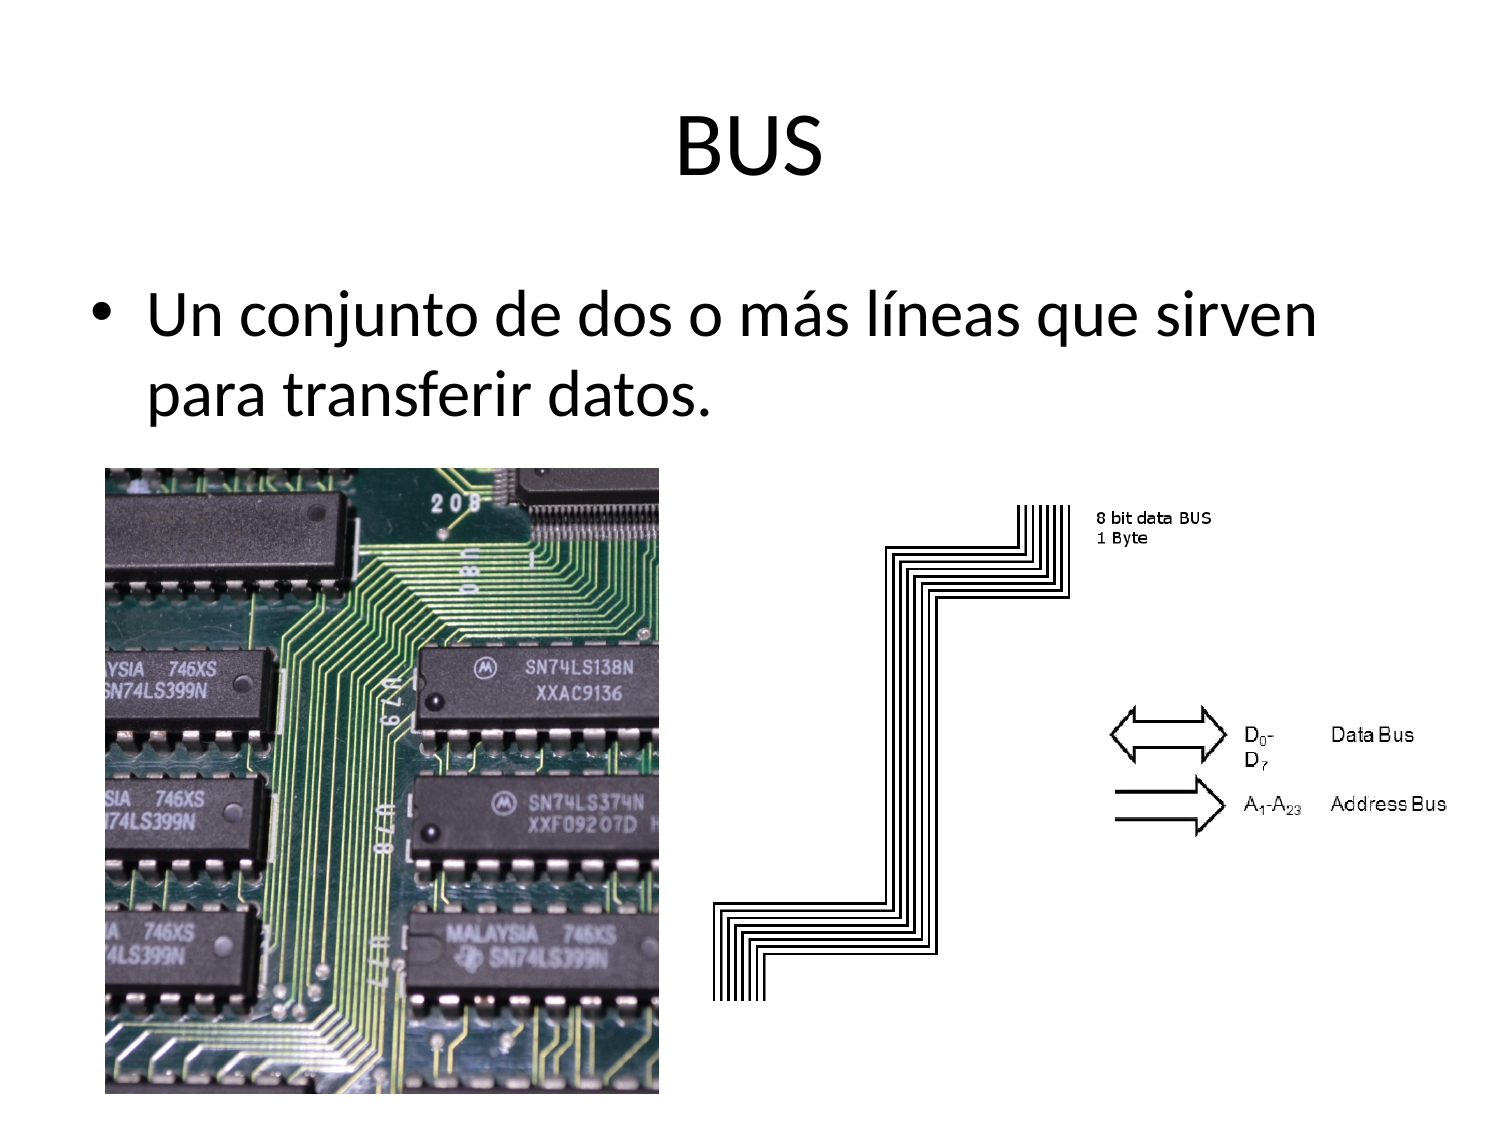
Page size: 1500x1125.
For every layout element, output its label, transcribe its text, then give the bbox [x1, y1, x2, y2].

list Un conjunto de dos o más líneas que sirven para transferir datos. [75, 262, 1425, 1005]
picture [679, 421, 1466, 1067]
title BUS [75, 45, 1425, 233]
picture [105, 468, 660, 1095]
